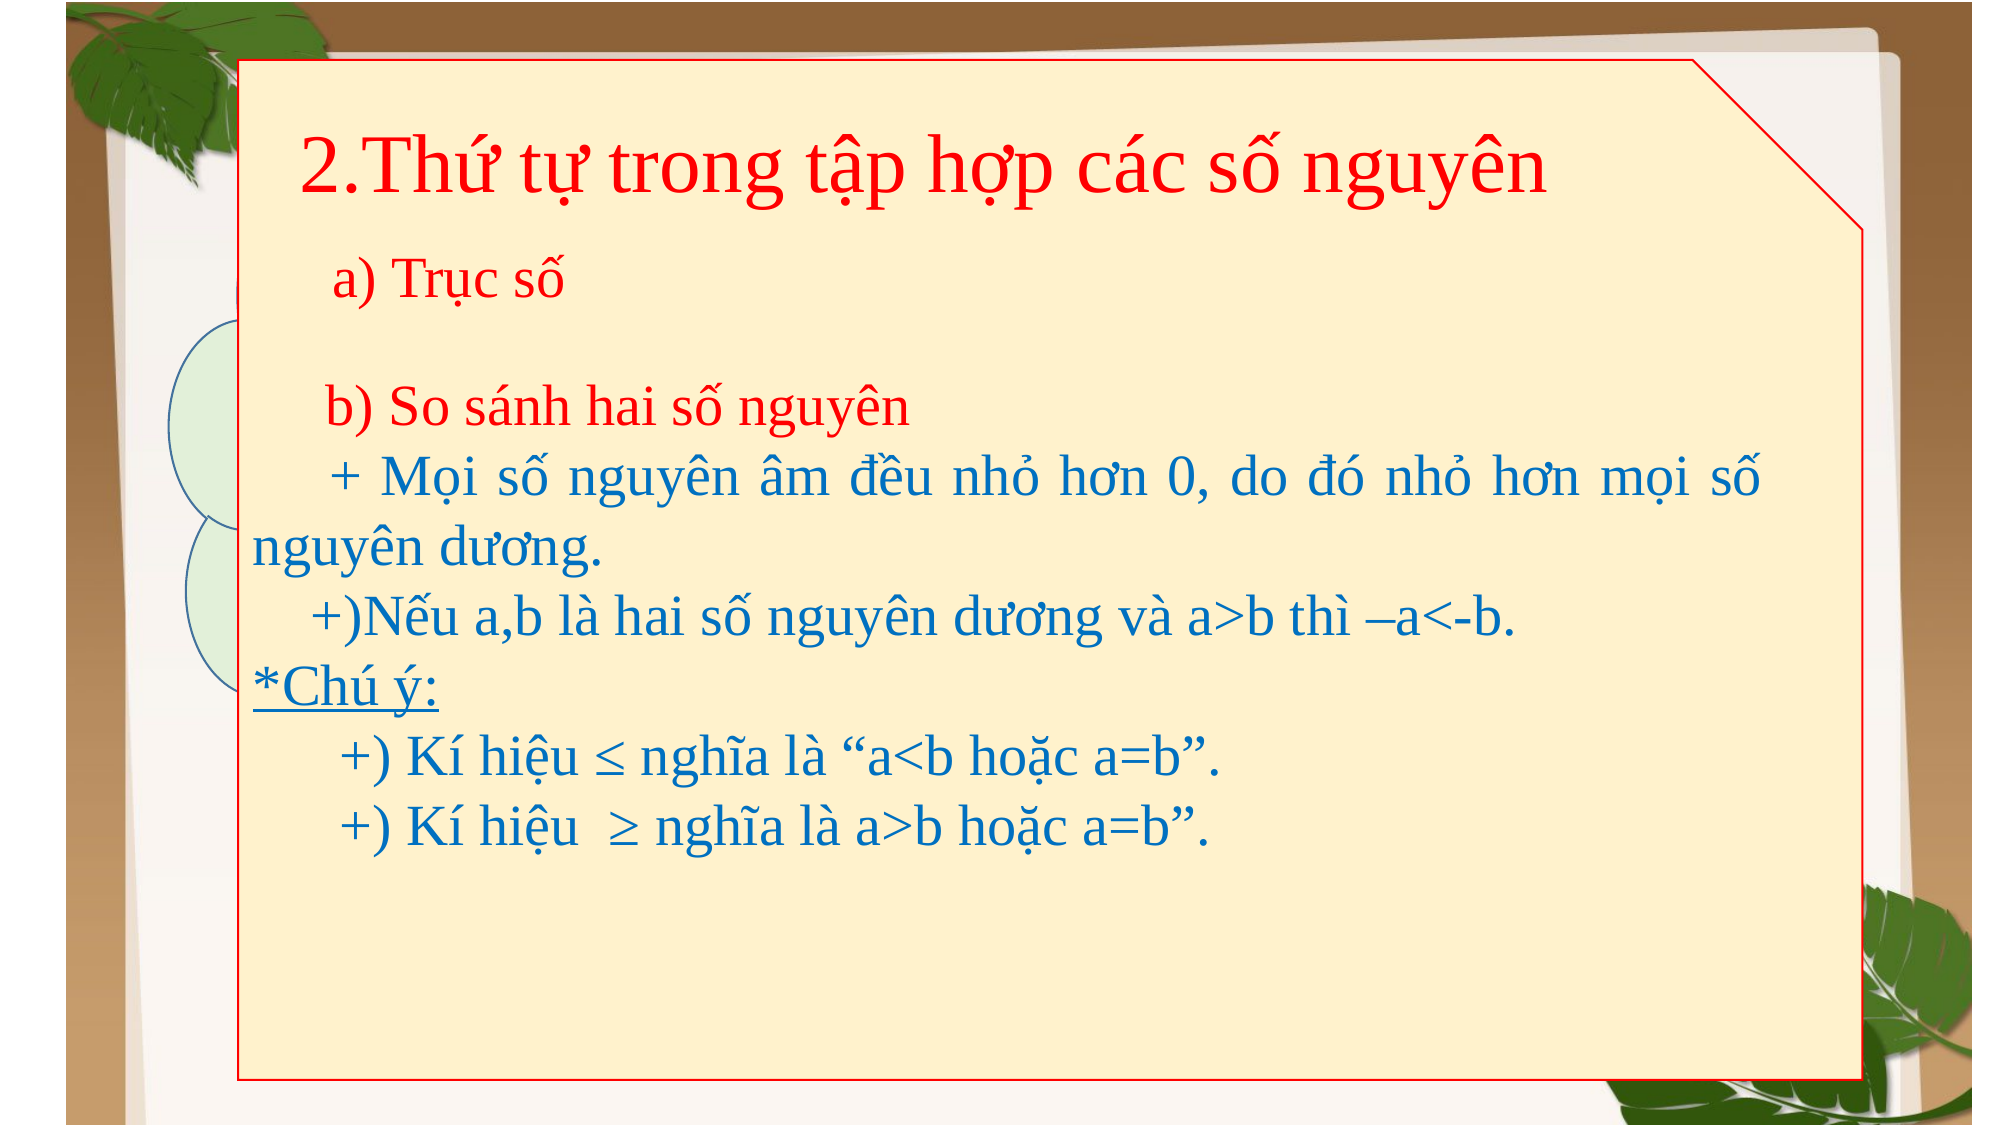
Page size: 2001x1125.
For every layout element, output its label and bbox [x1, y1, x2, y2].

list [66, 2, 1972, 1125]
